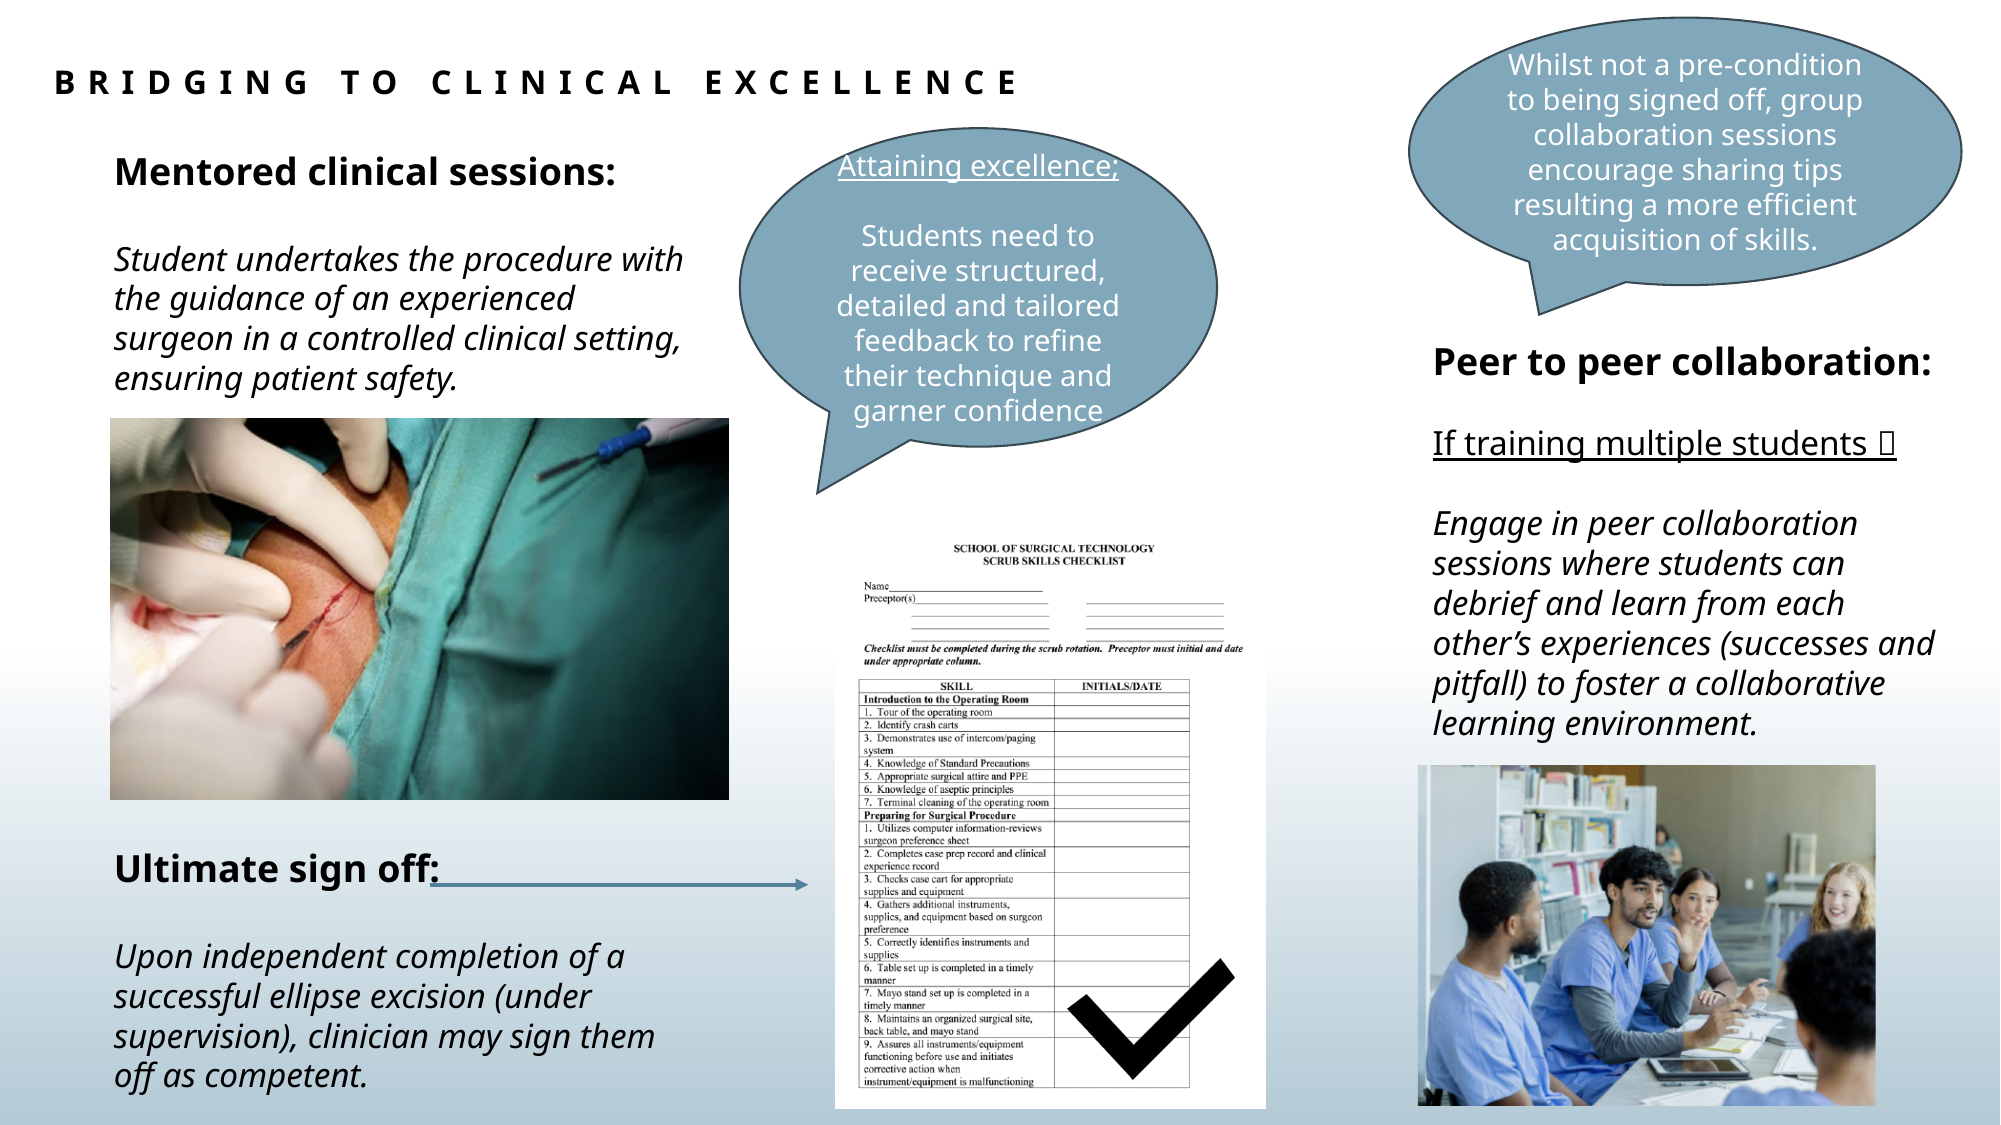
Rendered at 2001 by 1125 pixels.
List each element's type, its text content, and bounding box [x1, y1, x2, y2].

picture [110, 418, 729, 800]
text_box Peer to peer collaboration: If training multiple students  Engage in peer collaboration sessions where students can debrief and learn from each other’s experiences (successes and pitfall) to foster a collaborative learning environment. [1417, 330, 1953, 790]
text_box Attaining excellence; Students need to receive structured, detailed and tailored feedback to refine their technique and garner confidence [738, 127, 1219, 496]
text_box Mentored clinical sessions: Student undertakes the procedure with the guidance of an experienced surgeon in a controlled clinical setting, ensuring patient safety. [99, 140, 719, 405]
text_box Ultimate sign off: Upon independent completion of a successful ellipse excision (under supervision), clinician may sign them off as competent. [99, 837, 719, 1102]
text_box Whilst not a pre-condition to being signed off, group collaboration sessions encourage sharing tips resulting a more efficient acquisition of skills. [1408, 16, 1963, 317]
picture [835, 522, 1266, 1109]
picture [1417, 765, 1876, 1106]
title Bridging to clinical excellence [38, 45, 1380, 109]
